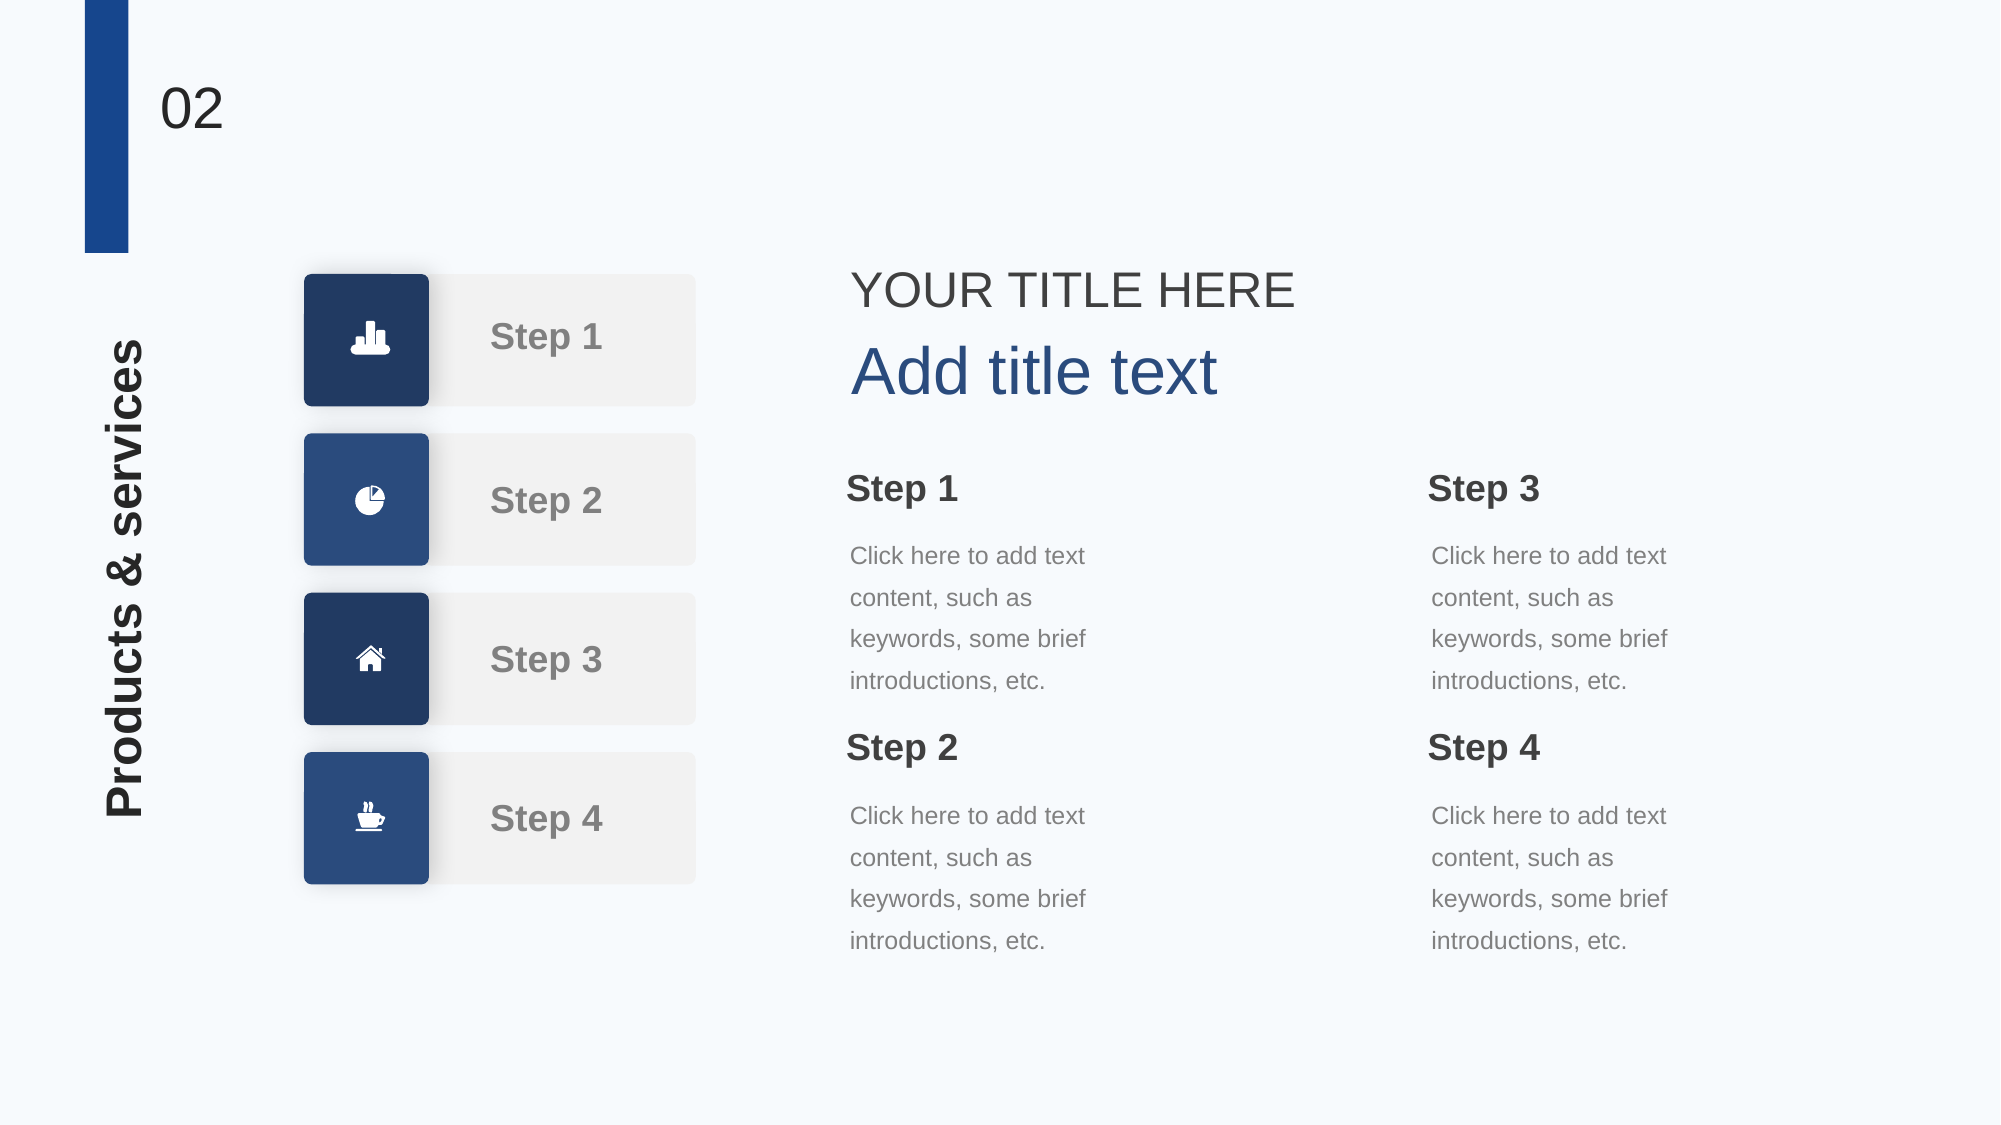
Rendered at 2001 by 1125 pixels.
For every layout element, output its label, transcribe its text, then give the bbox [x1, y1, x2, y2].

text_box [84, 148, 129, 254]
text_box [440, 272, 697, 408]
text_box Step 1 [437, 304, 656, 365]
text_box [355, 802, 386, 832]
text_box [440, 751, 697, 886]
text_box [302, 272, 430, 408]
text_box Add title text [837, 321, 1234, 416]
text_box Step 2 [831, 715, 1165, 776]
text_box Click here to add text content, such as keywords, some brief introductions, etc. [835, 780, 1165, 962]
text_box Click here to add text content, such as keywords, some brief introductions, etc. [1416, 520, 1747, 702]
text_box 02 [6, 62, 379, 148]
text_box YOUR TITLE HERE [835, 249, 1358, 321]
text_box [440, 591, 697, 727]
text_box Step 1 [831, 456, 1165, 517]
text_box Step 3 [437, 627, 656, 688]
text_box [355, 320, 386, 350]
text_box Step 2 [437, 468, 656, 529]
text_box [302, 750, 430, 886]
text_box [84, 0, 129, 62]
text_box Step 3 [1412, 456, 1747, 517]
text_box [440, 432, 697, 567]
text_box Step 4 [437, 786, 656, 847]
text_box Click here to add text content, such as keywords, some brief introductions, etc. [835, 520, 1165, 702]
text_box Step 4 [1412, 715, 1747, 776]
text_box [302, 591, 430, 727]
text_box Click here to add text content, such as keywords, some brief introductions, etc. [1416, 780, 1747, 962]
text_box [355, 485, 385, 516]
text_box Products & services [60, 275, 163, 834]
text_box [355, 645, 386, 672]
text_box [302, 432, 430, 567]
